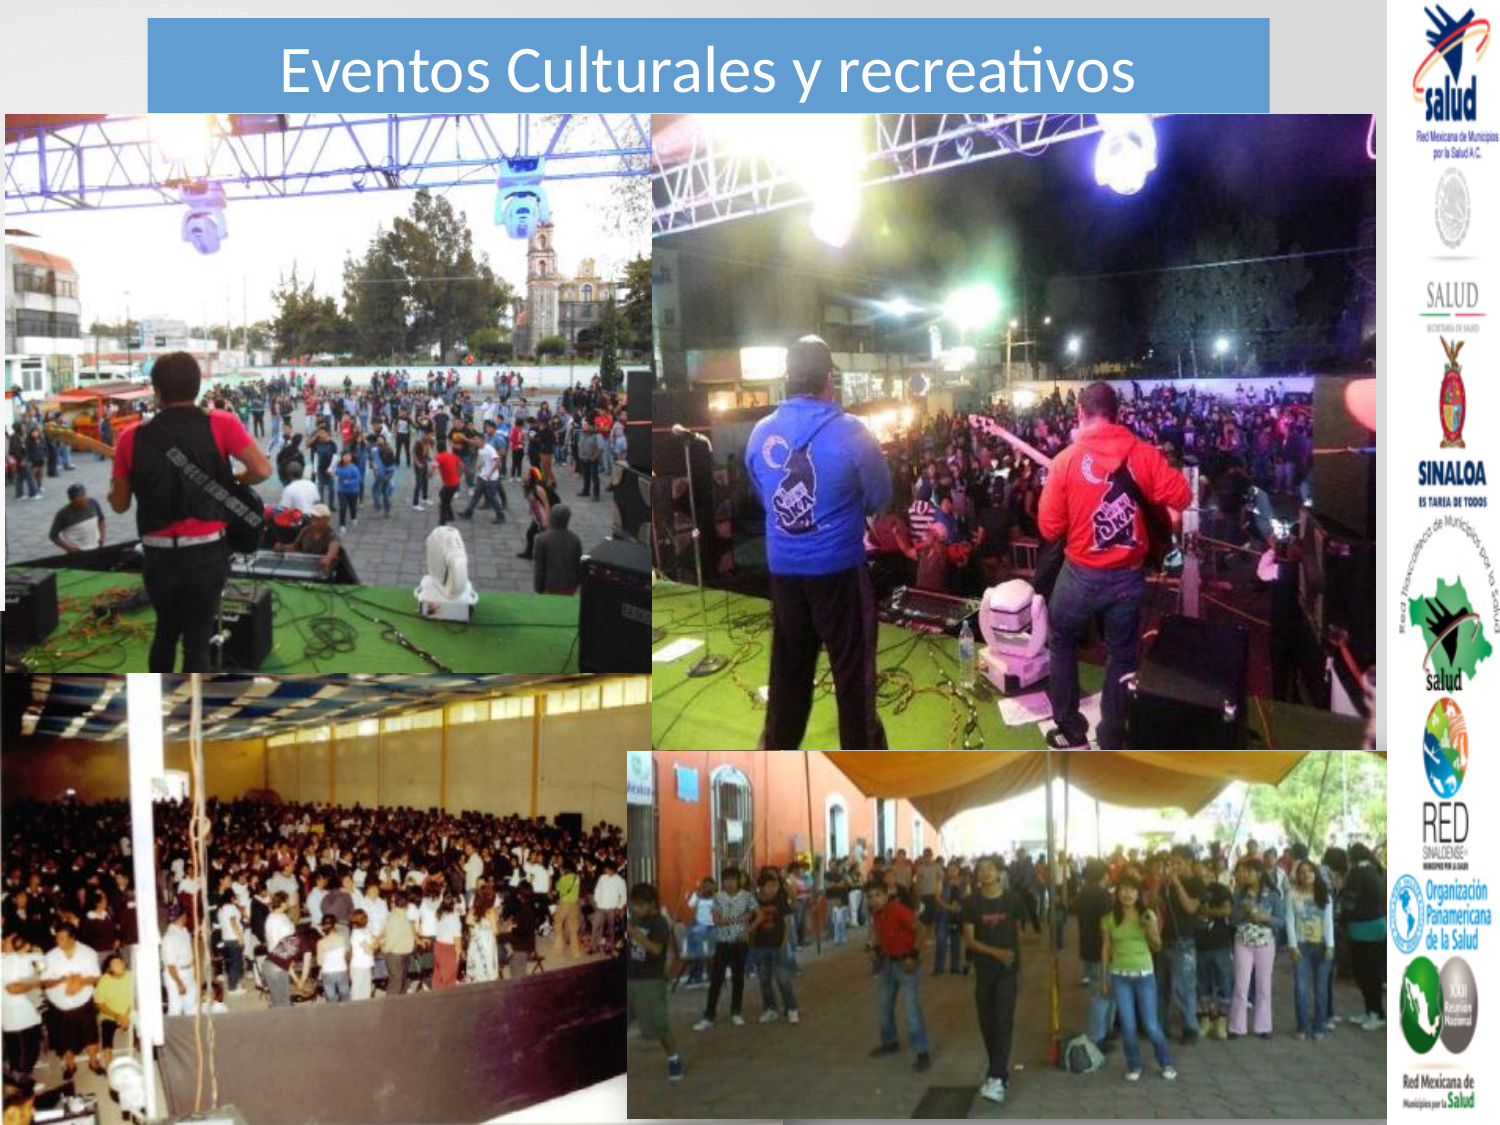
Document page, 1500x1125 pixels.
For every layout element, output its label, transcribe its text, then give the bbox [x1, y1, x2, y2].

picture [0, 0, 1500, 1125]
text_box Eventos Culturales y recreativos [147, 18, 1270, 106]
